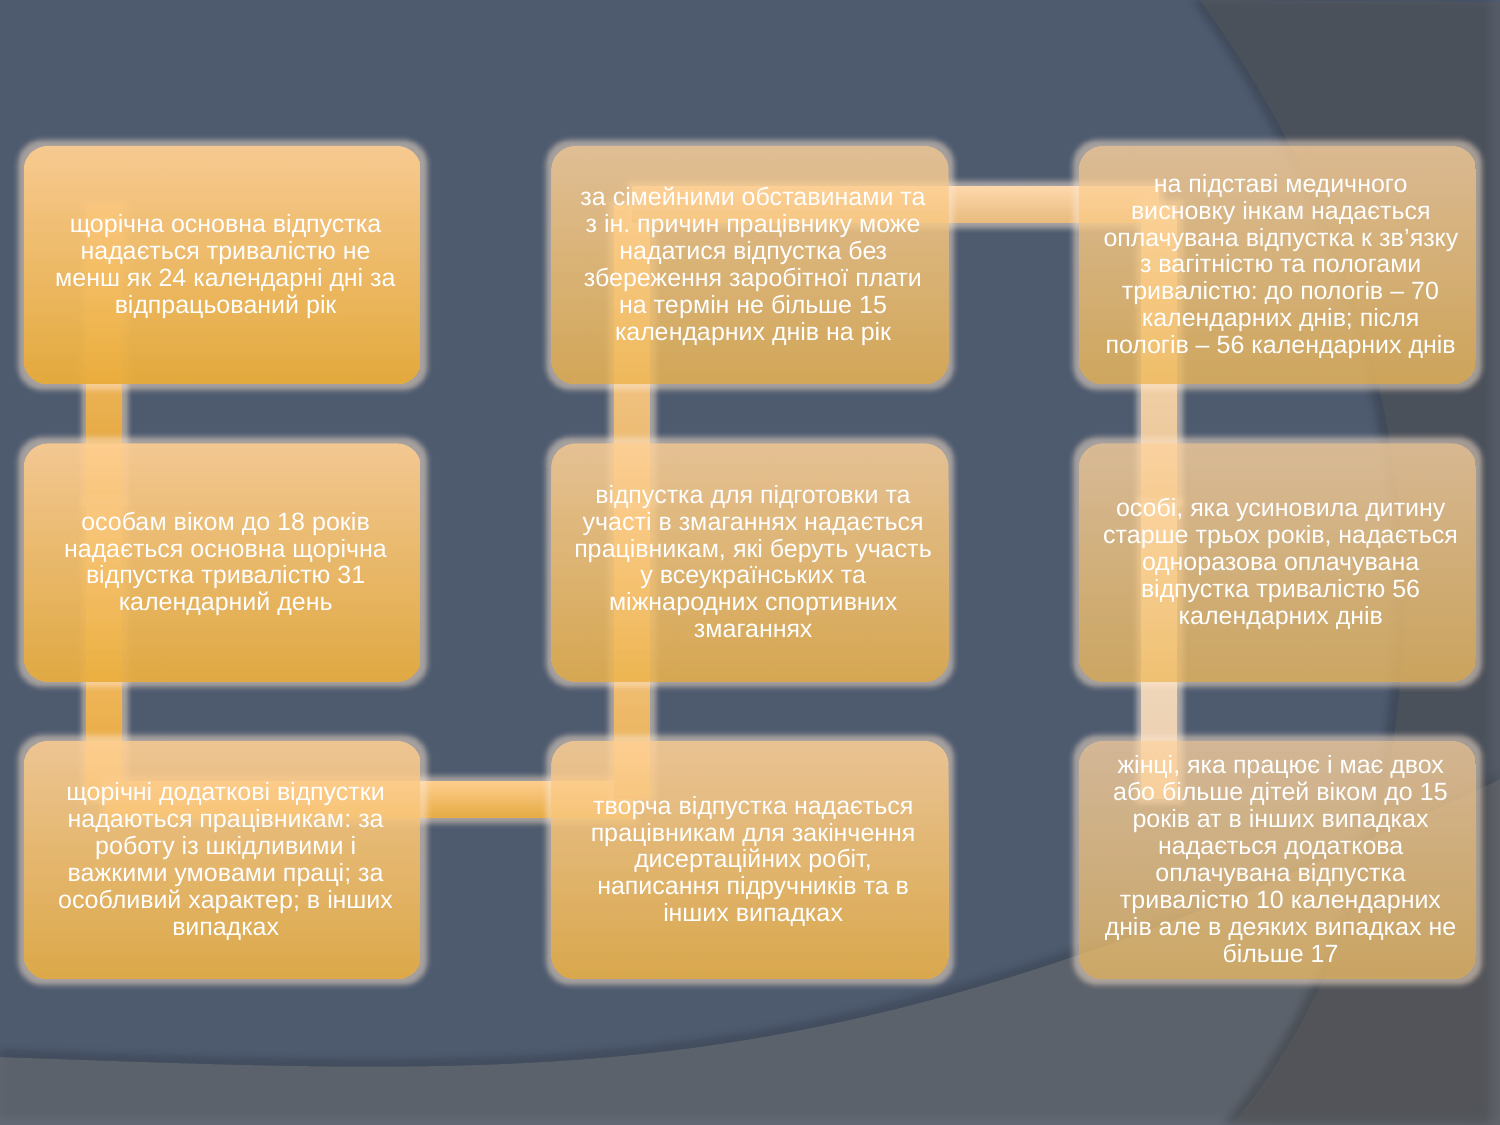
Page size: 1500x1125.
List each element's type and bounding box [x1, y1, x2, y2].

text_box [23, 0, 1477, 1125]
